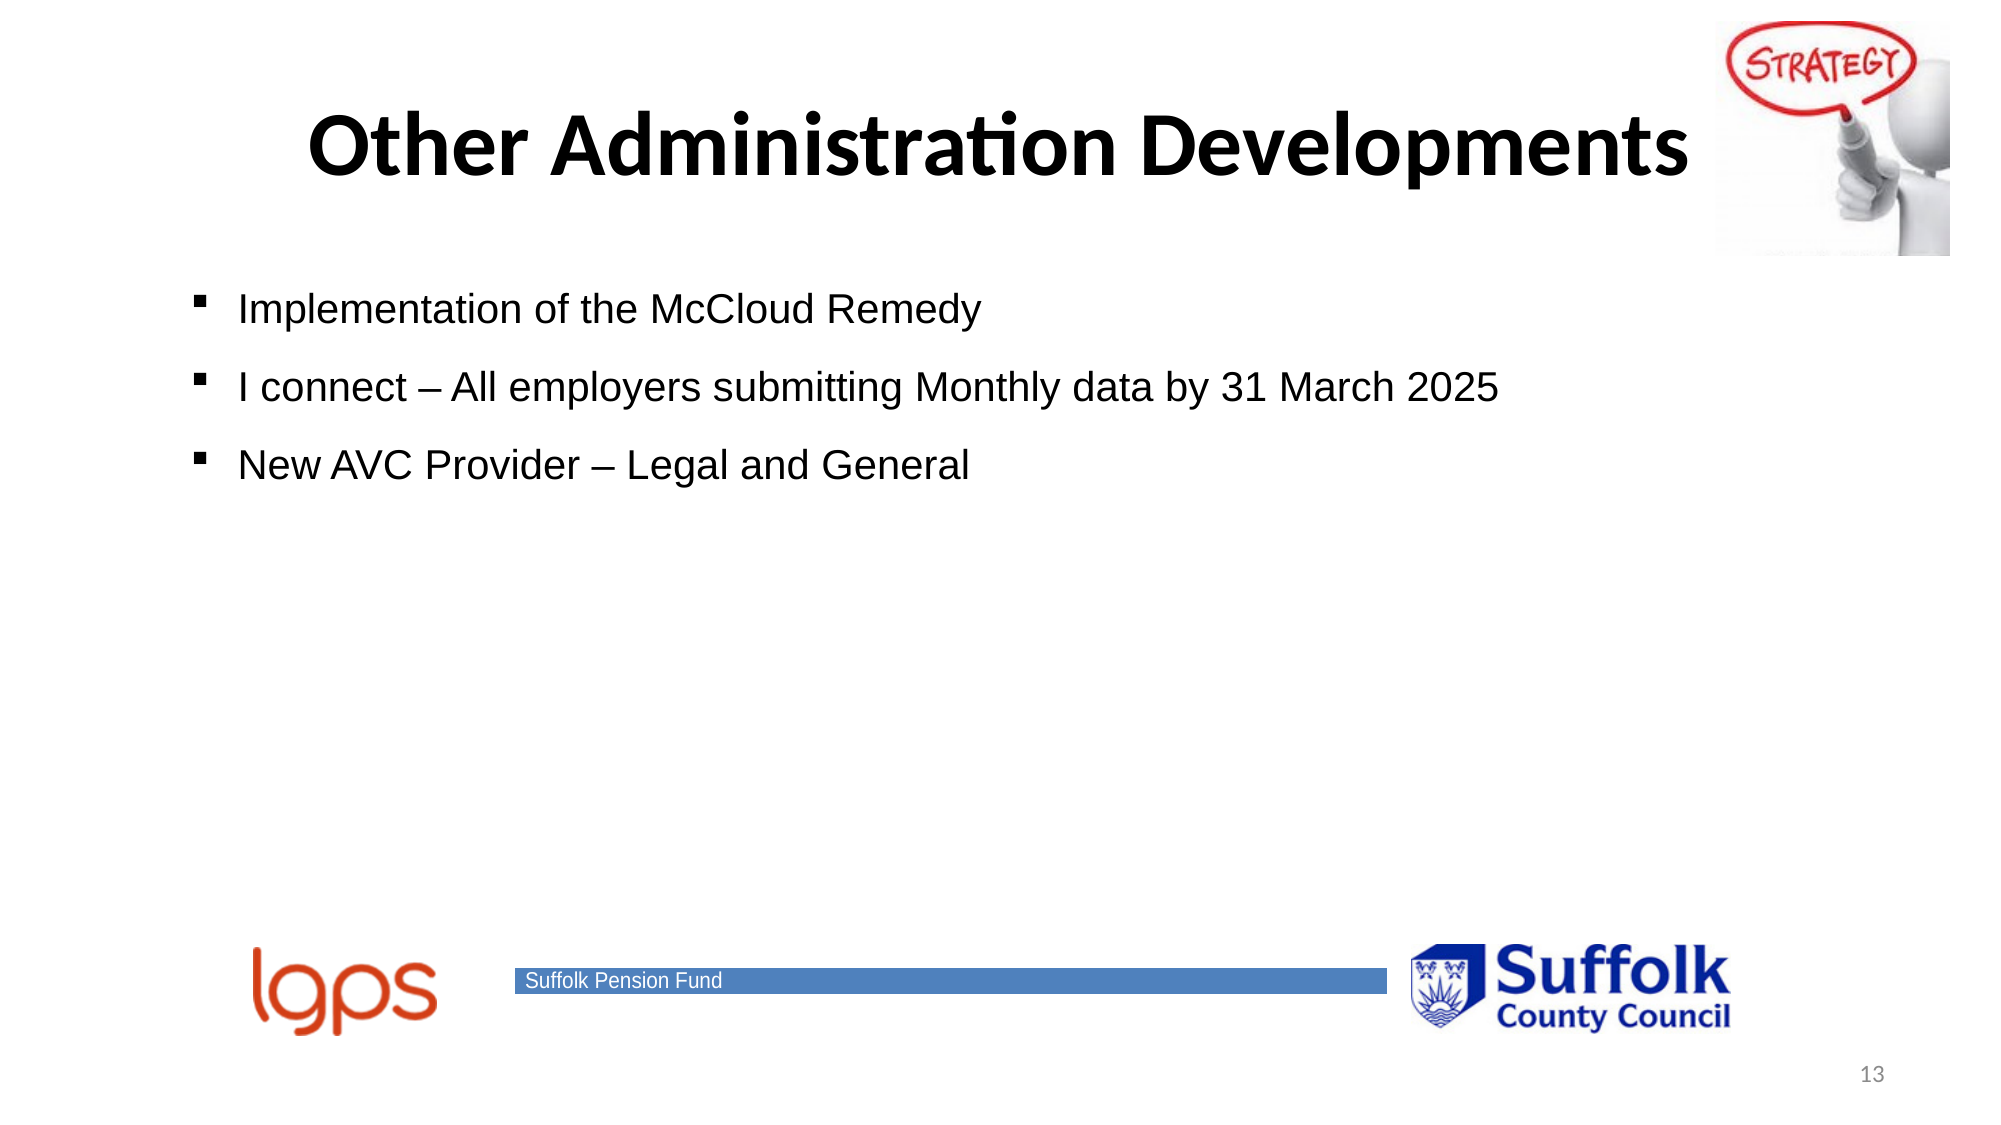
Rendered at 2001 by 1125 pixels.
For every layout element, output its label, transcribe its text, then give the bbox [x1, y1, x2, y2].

title Other Administration Developments [99, 45, 1710, 233]
slide_number 13 [1433, 1042, 1900, 1103]
picture [253, 947, 437, 1036]
picture [1715, 21, 1951, 257]
picture [1411, 944, 1731, 1034]
text_box Implementation of the McCloud Remedy I connect – All employers submitting Monthly data by 31 March 2025 New AVC Provider – Legal and General [99, 266, 1854, 497]
